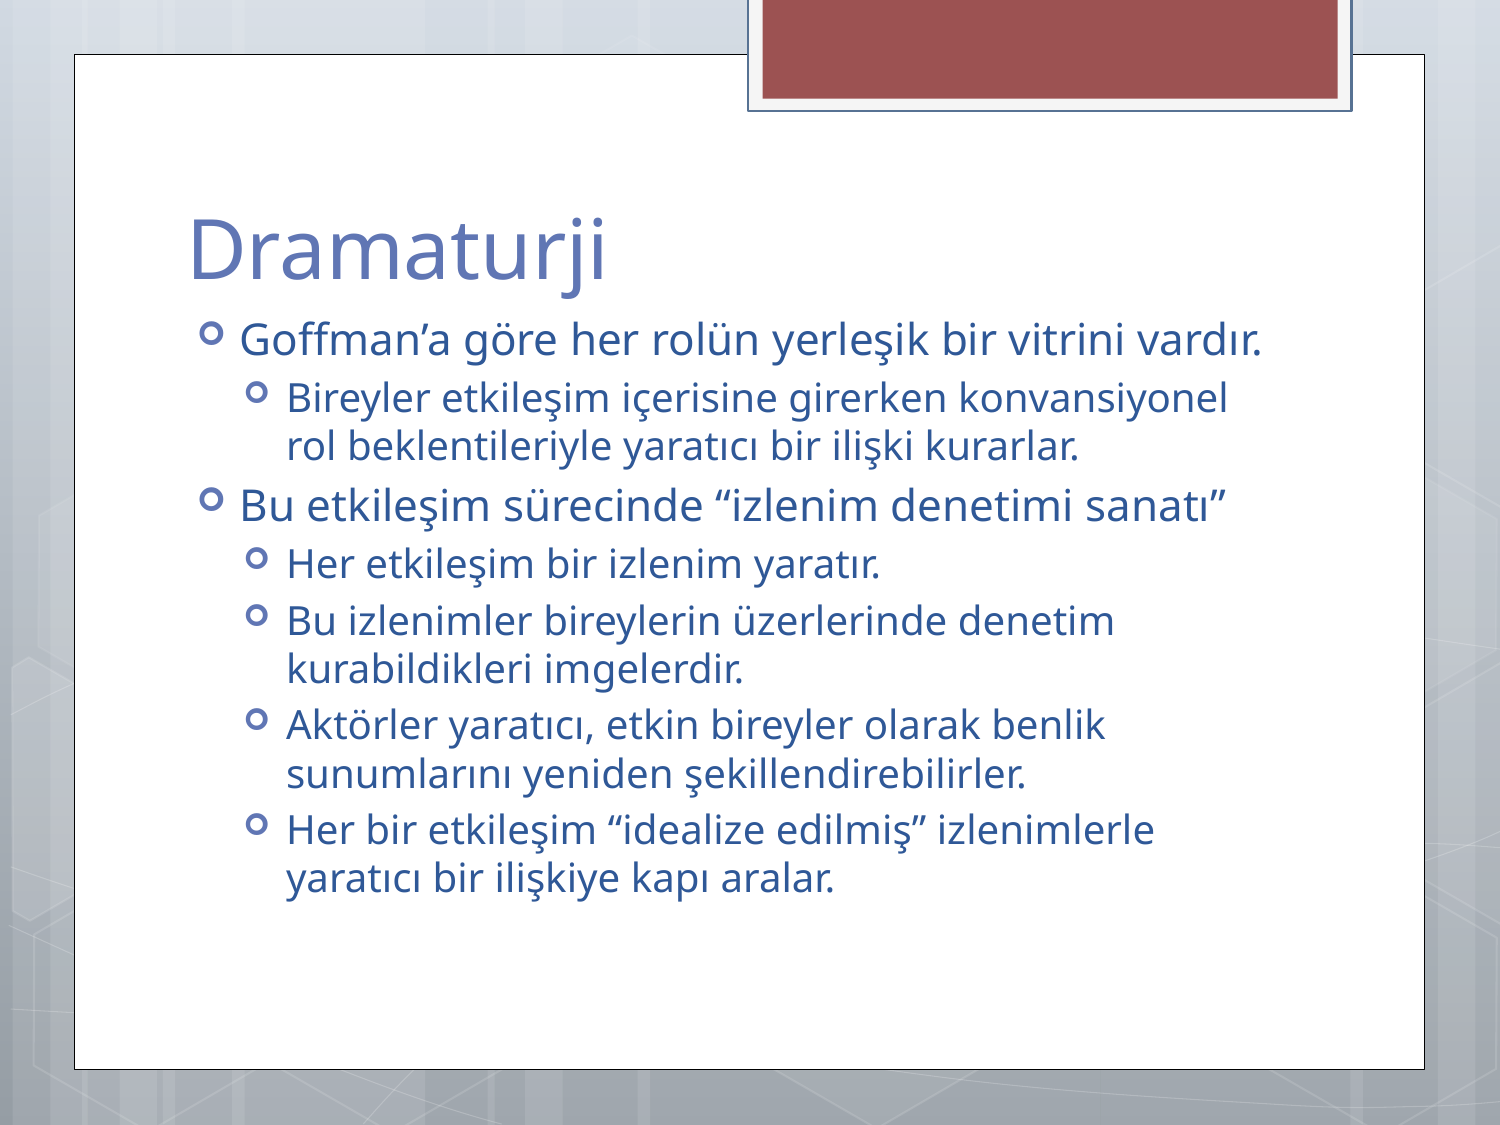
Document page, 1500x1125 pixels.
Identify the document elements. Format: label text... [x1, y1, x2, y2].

list Goffman’a göre her rolün yerleşik bir vitrini vardır. Bireyler etkileşim içerisine girerken konvansiyonel rol beklentileriyle yaratıcı bir ilişki kurarlar. Bu etkileşim sürecinde “izlenim denetimi sanatı” Her etkileşim bir izlenim yaratır. Bu izlenimler bireylerin üzerlerinde denetim kurabildikleri imgelerdir. Aktörler yaratıcı, etkin bireyler olarak benlik sunumlarını yeniden şekillendirebilirler. Her bir etkileşim “idealize edilmiş” izlenimlerle yaratıcı bir ilişkiye kapı aralar. [171, 304, 1283, 957]
title Dramaturji [171, 116, 1324, 304]
